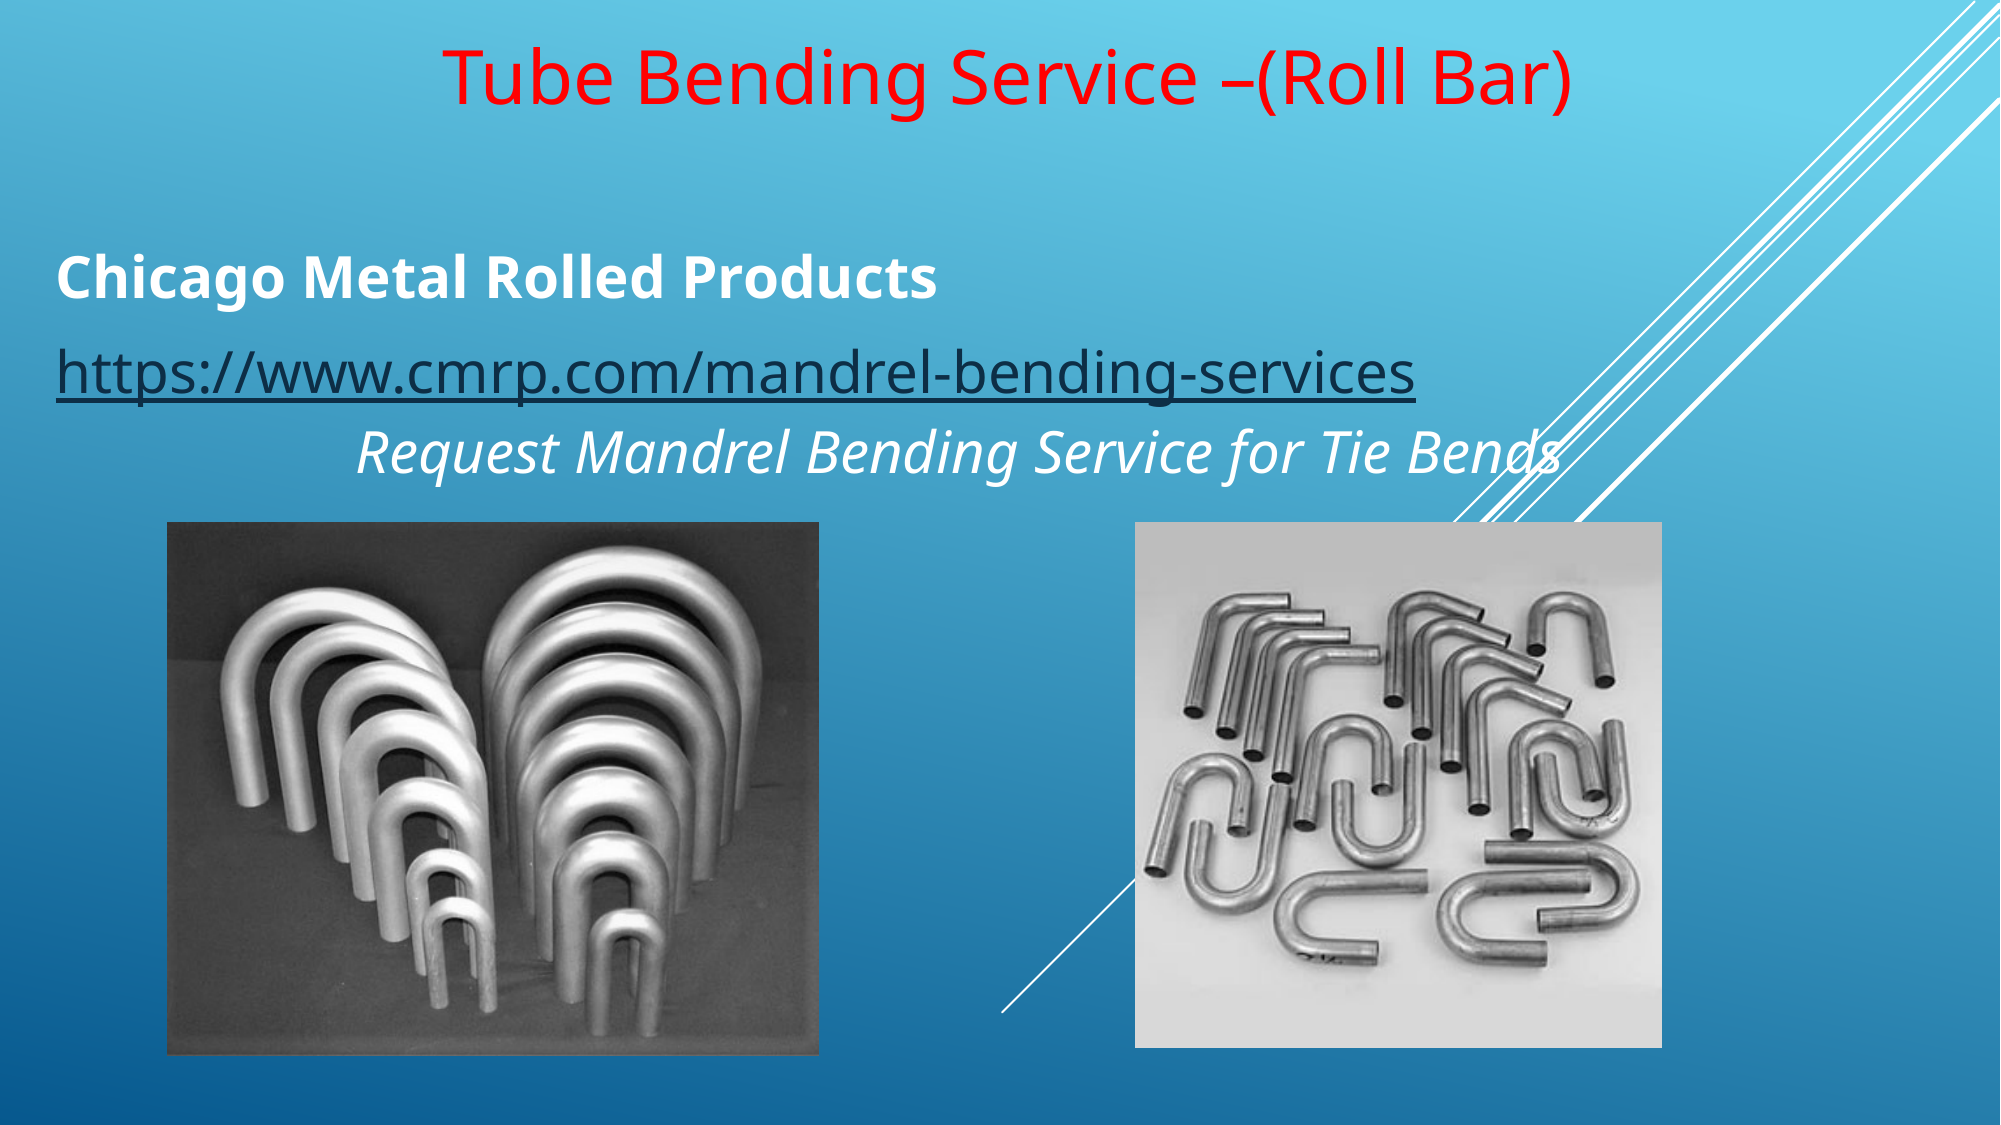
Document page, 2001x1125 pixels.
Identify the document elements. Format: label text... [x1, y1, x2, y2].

picture [1135, 521, 1662, 1048]
text_box Chicago Metal Rolled Products https://www.cmrp.com/mandrel-bending-services Request Mandrel Bending Service for Tie Bends [40, 108, 1977, 528]
text_box Tube Bending Service –(Roll Bar) [427, 21, 1589, 127]
picture [167, 521, 820, 1056]
